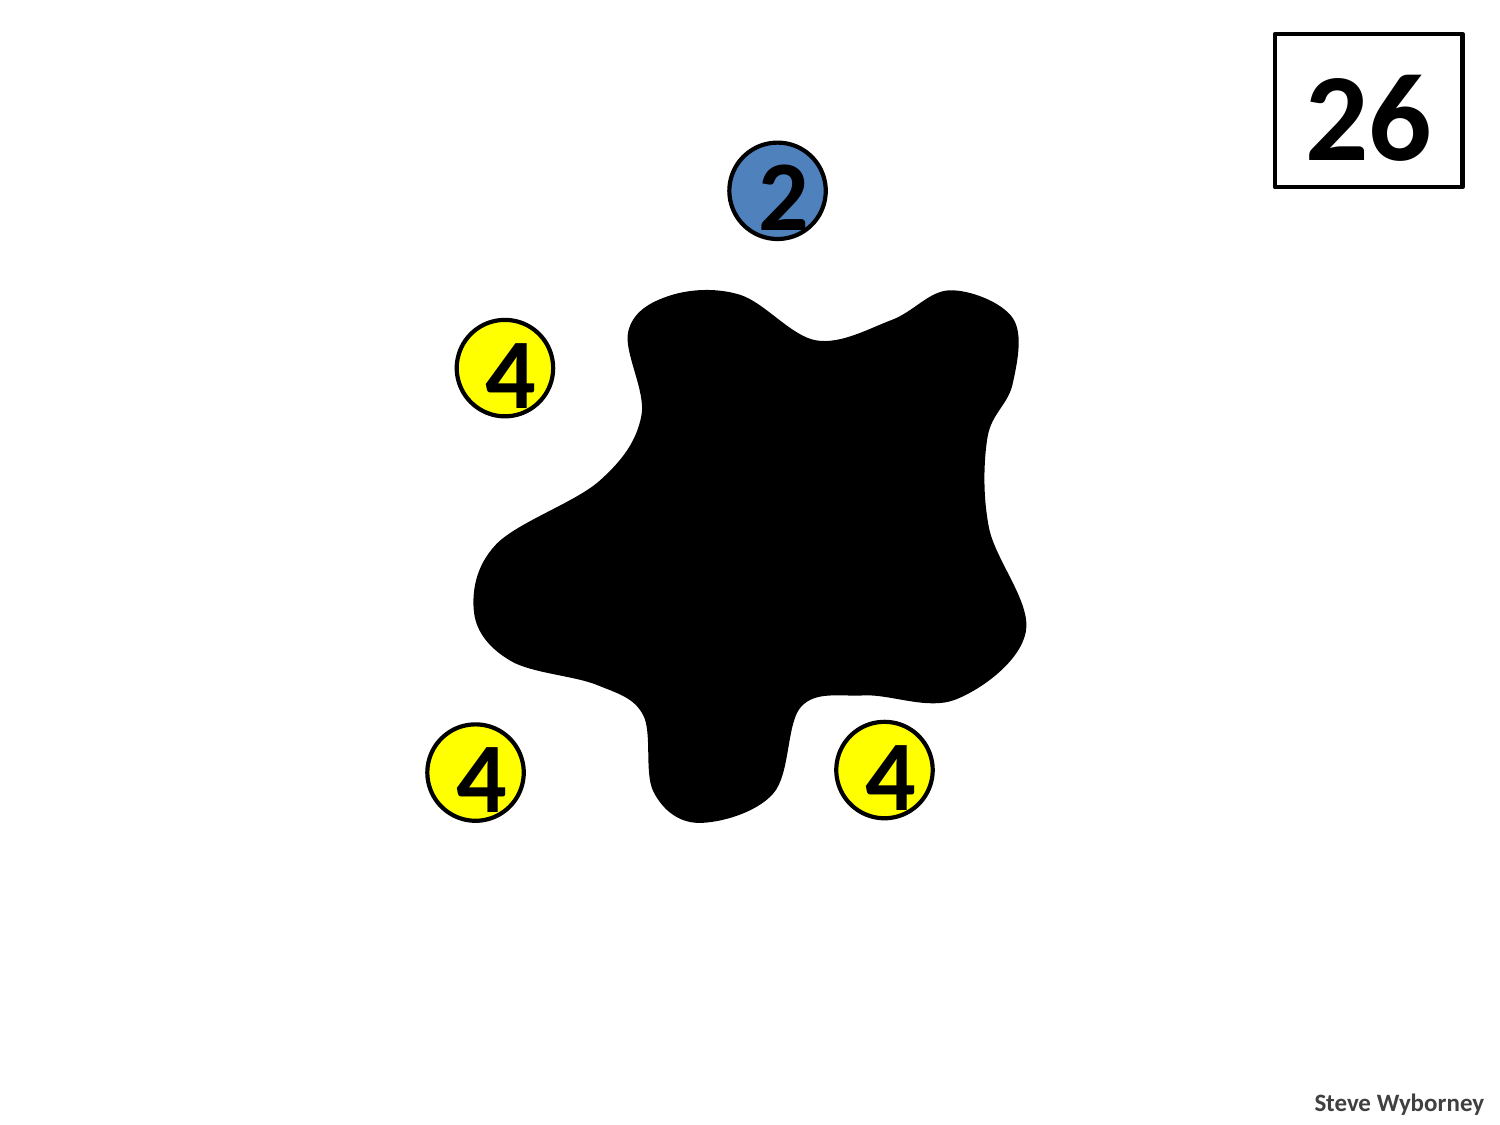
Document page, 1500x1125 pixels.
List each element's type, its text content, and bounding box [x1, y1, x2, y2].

text_box 26 [1273, 32, 1465, 189]
text_box [473, 289, 1027, 823]
text_box 4 [834, 719, 935, 821]
text_box 2 [727, 140, 828, 242]
text_box Steve Wyborney [1299, 1079, 1499, 1125]
text_box 4 [454, 317, 556, 419]
text_box 4 [425, 722, 526, 823]
